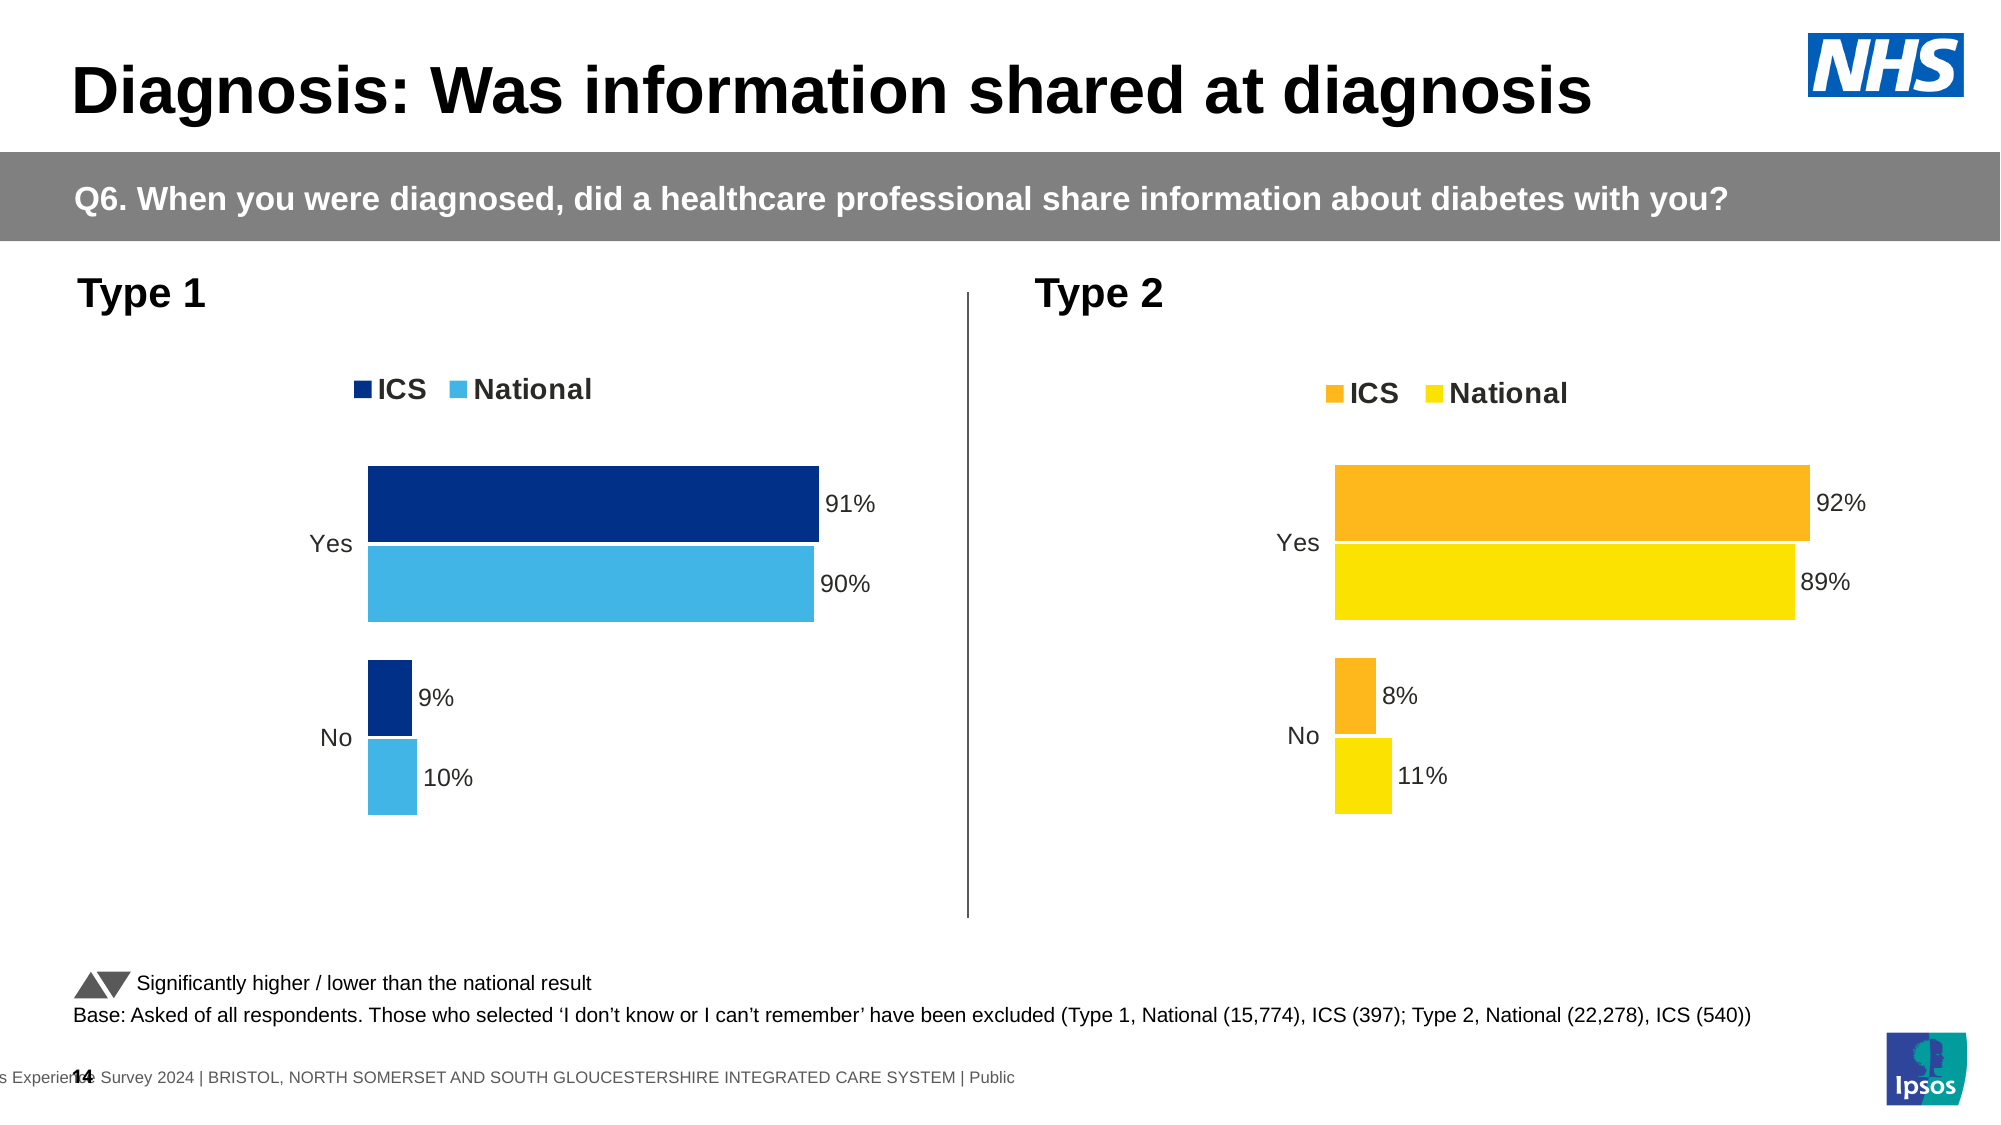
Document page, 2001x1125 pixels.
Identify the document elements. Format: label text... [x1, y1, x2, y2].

chart [1053, 355, 1964, 855]
slide_number 14 [71, 1030, 122, 1090]
text_box Q6. When you were diagnosed, did a healthcare professional share information about diabetes with you? [0, 152, 2000, 242]
table_header Significantly higher / lower than the national result [122, 964, 648, 1001]
text_box Base: Asked of all respondents. Those who selected ‘I don’t know or I can’t remember’ have been excluded (Type 1, National (15,774), ICS (397); Type 2, National (22,278), ICS (540)) [73, 1001, 1886, 1027]
text_box [94, 970, 122, 1001]
title Diagnosis: Was information shared at diagnosis [71, 32, 1809, 124]
picture [1886, 1032, 1968, 1106]
chart [96, 355, 969, 855]
picture [1807, 33, 1964, 97]
text_box Type 1 [0, 265, 319, 316]
text_box Type 2 [922, 265, 1276, 316]
text_box [71, 969, 110, 1000]
